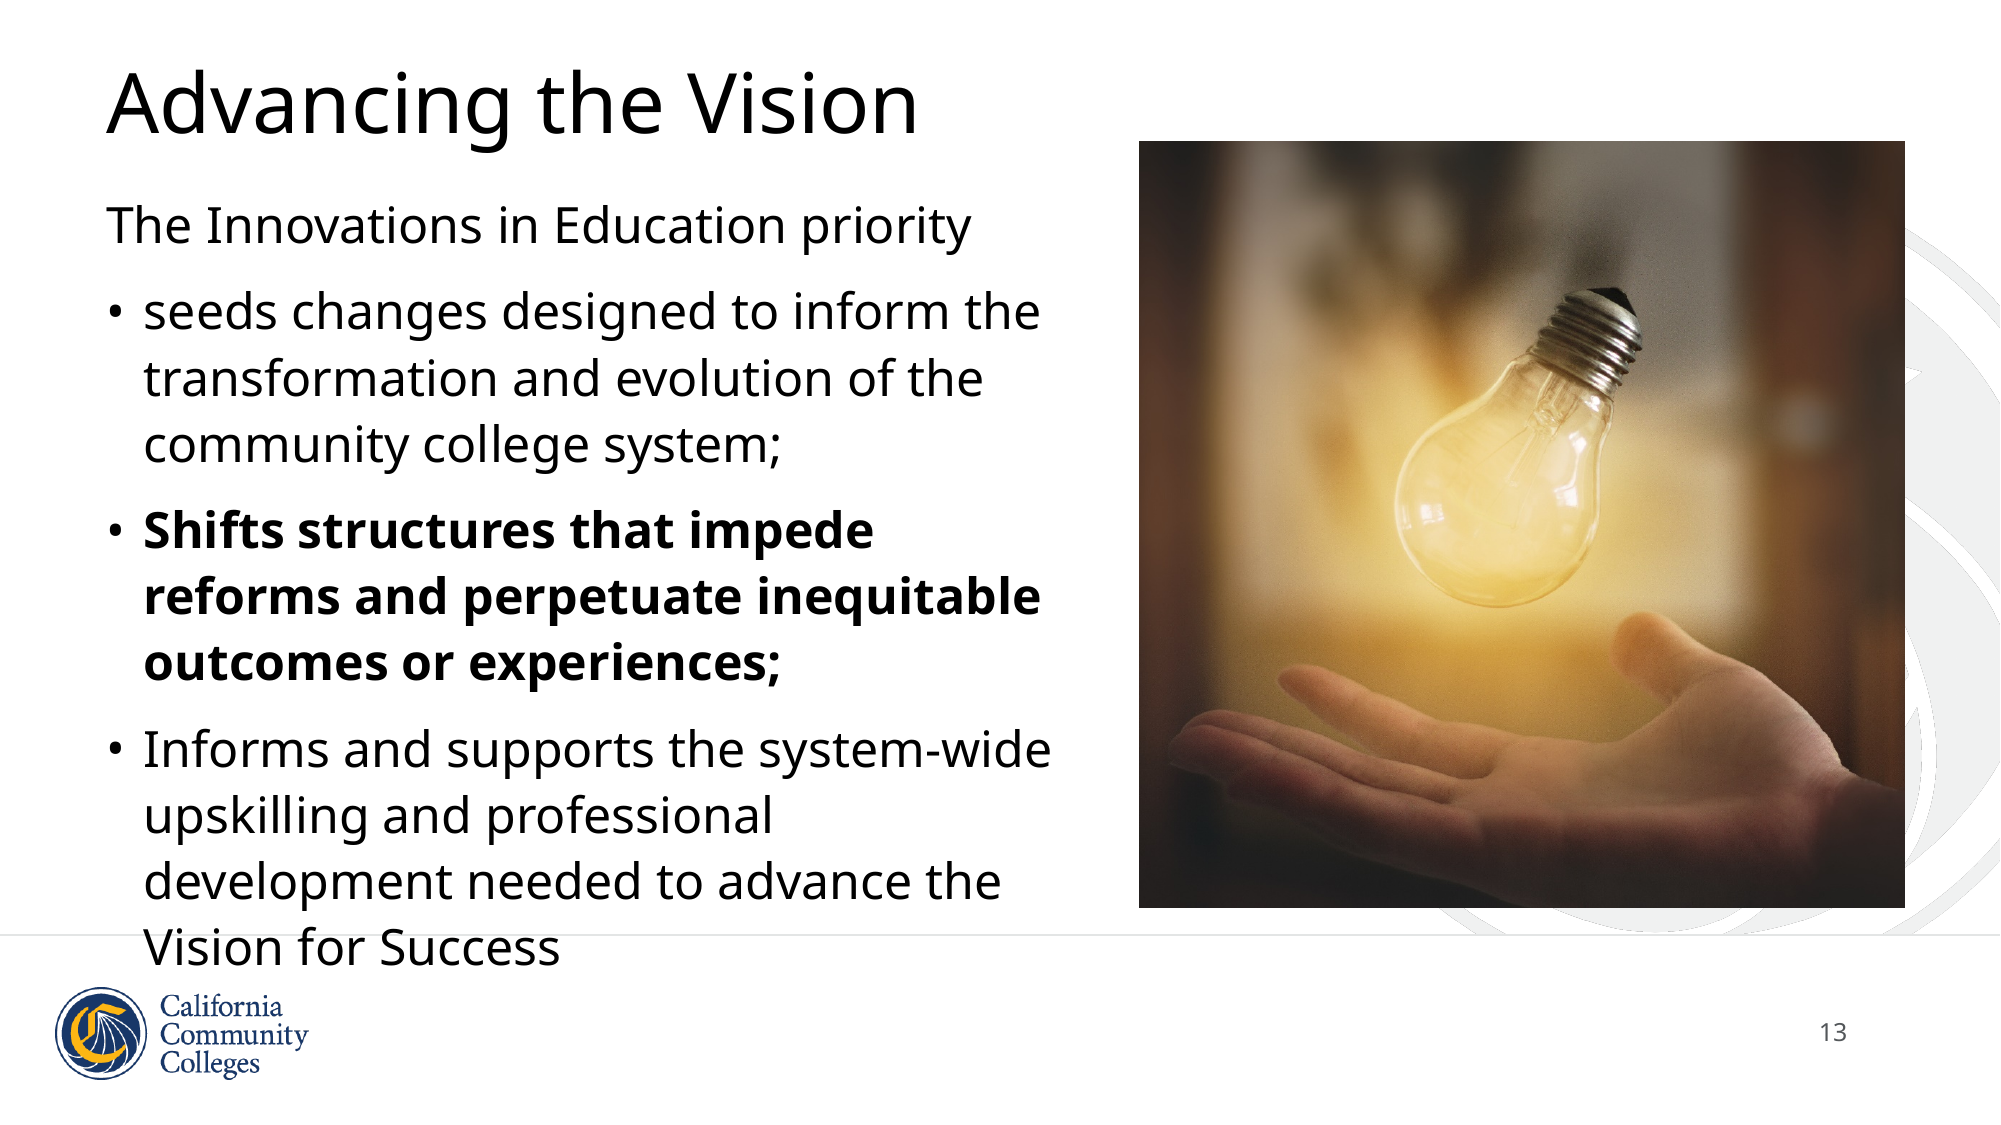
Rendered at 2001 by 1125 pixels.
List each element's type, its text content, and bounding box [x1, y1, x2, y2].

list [1138, 141, 1906, 908]
text_box Advancing the Vision [91, 42, 1040, 159]
picture [1281, 170, 2000, 934]
picture [52, 984, 312, 1083]
text_box The Innovations in Education priority seeds changes designed to inform the transformation and evolution of the community college system; Shifts structures that impede reforms and perpetuate inequitable outcomes or experiences; Informs and supports the system-wide upskilling and professional development needed to advance the Vision for Success [91, 179, 1092, 925]
slide_number ‹#› [1412, 1003, 1863, 1064]
